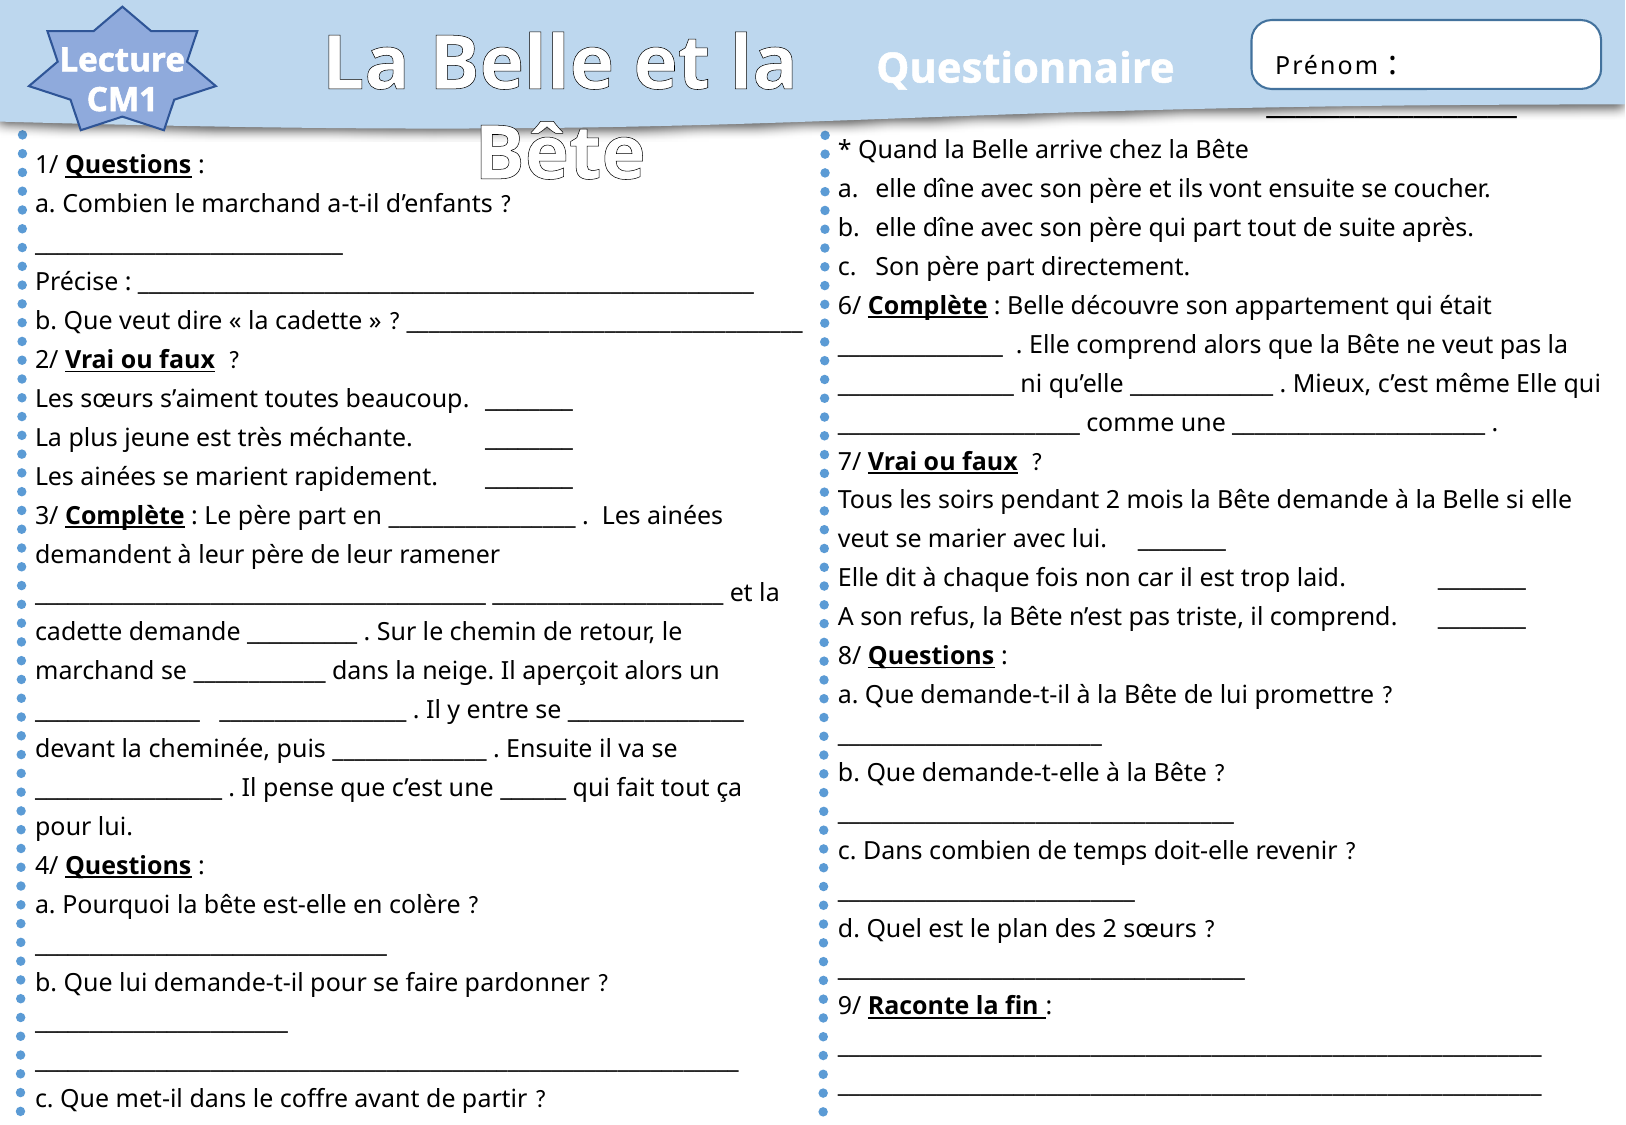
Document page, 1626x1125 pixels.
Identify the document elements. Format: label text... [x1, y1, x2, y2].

text_box Questionnaire [897, 33, 1190, 99]
text_box [26, 77, 37, 90]
text_box [93, 5, 152, 30]
text_box Lecture CM1 [37, 30, 207, 126]
text_box 1/ Questions : a. Combien le marchand a-t-il d’enfants ? ____________________________ Précise : ________________________________________________________ b. Que veut dire « la cadette » ? ____________________________________ 2/ Vrai ou faux ? Les sœurs s’aiment toutes beaucoup. ________ La plus jeune est très méchante. ________ Les ainées se marient rapidement. ________ 3/ Complète : Le père part en _________________ . Les ainées demandent à leur père de leur ramener _________________________________________ _____________________ et la cadette demande __________ . Sur le chemin de retour, le marchand se ____________ dans la neige. Il aperçoit alors un _______________ _________________ . Il y entre se ________________ devant la cheminée, puis ______________ . Ensuite il va se _________________ . Il pense que c’est une ______ qui fait tout ça pour lui. 4/ Questions : a. Pourquoi la bête est-elle en colère ? ________________________________ b. Que lui demande-t-il pour se faire pardonner ? _______________________ ________________________________________________________________ c. Que met-il dans le coffre avant de partir ? __________________________ 5/ Entoure la bonne réponse : * Quand le père raconte sa funeste aventure : Les trois filles se mettent à pleurer Les ainées crient mais pas la cadette ne pleure pas Seule la cadette pleure, les deux ainées ne disent rien. [23, 132, 819, 1125]
text_box [147, 126, 167, 132]
text_box La Belle et la Bête [223, 6, 897, 202]
text_box [0, 0, 1625, 127]
text_box [207, 77, 218, 91]
text_box * Quand la Belle arrive chez la Bête elle dîne avec son père et ils vont ensuite se coucher. elle dîne avec son père qui part tout de suite après. Son père part directement. 6/ Complète : Belle découvre son appartement qui était _______________ . Elle comprend alors que la Bête ne veut pas la ________________ ni qu’elle _____________ . Mieux, c’est même Elle qui ______________________ comme une _______________________ . 7/ Vrai ou faux ? Tous les soirs pendant 2 mois la Bête demande à la Belle si elle veut se marier avec lui. ________ Elle dit à chaque fois non car il est trop laid. ________ A son refus, la Bête n’est pas triste, il comprend. ________ 8/ Questions : a. Que demande-t-il à la Bête de lui promettre ? ________________________ b. Que demande-t-elle à la Bête ? ____________________________________ c. Dans combien de temps doit-elle revenir ? ___________________________ d. Quel est le plan des 2 sœurs ? _____________________________________ 9/ Raconte la fin : ________________________________________________________________ ________________________________________________________________ ________________________________________________________________ ________________________________________________________________ ________________________________________________________________ ________________________________________________________________ [826, 117, 1622, 1125]
text_box [78, 126, 98, 132]
text_box [1251, 18, 1601, 33]
text_box Prénom : _________________ [1251, 33, 1602, 117]
